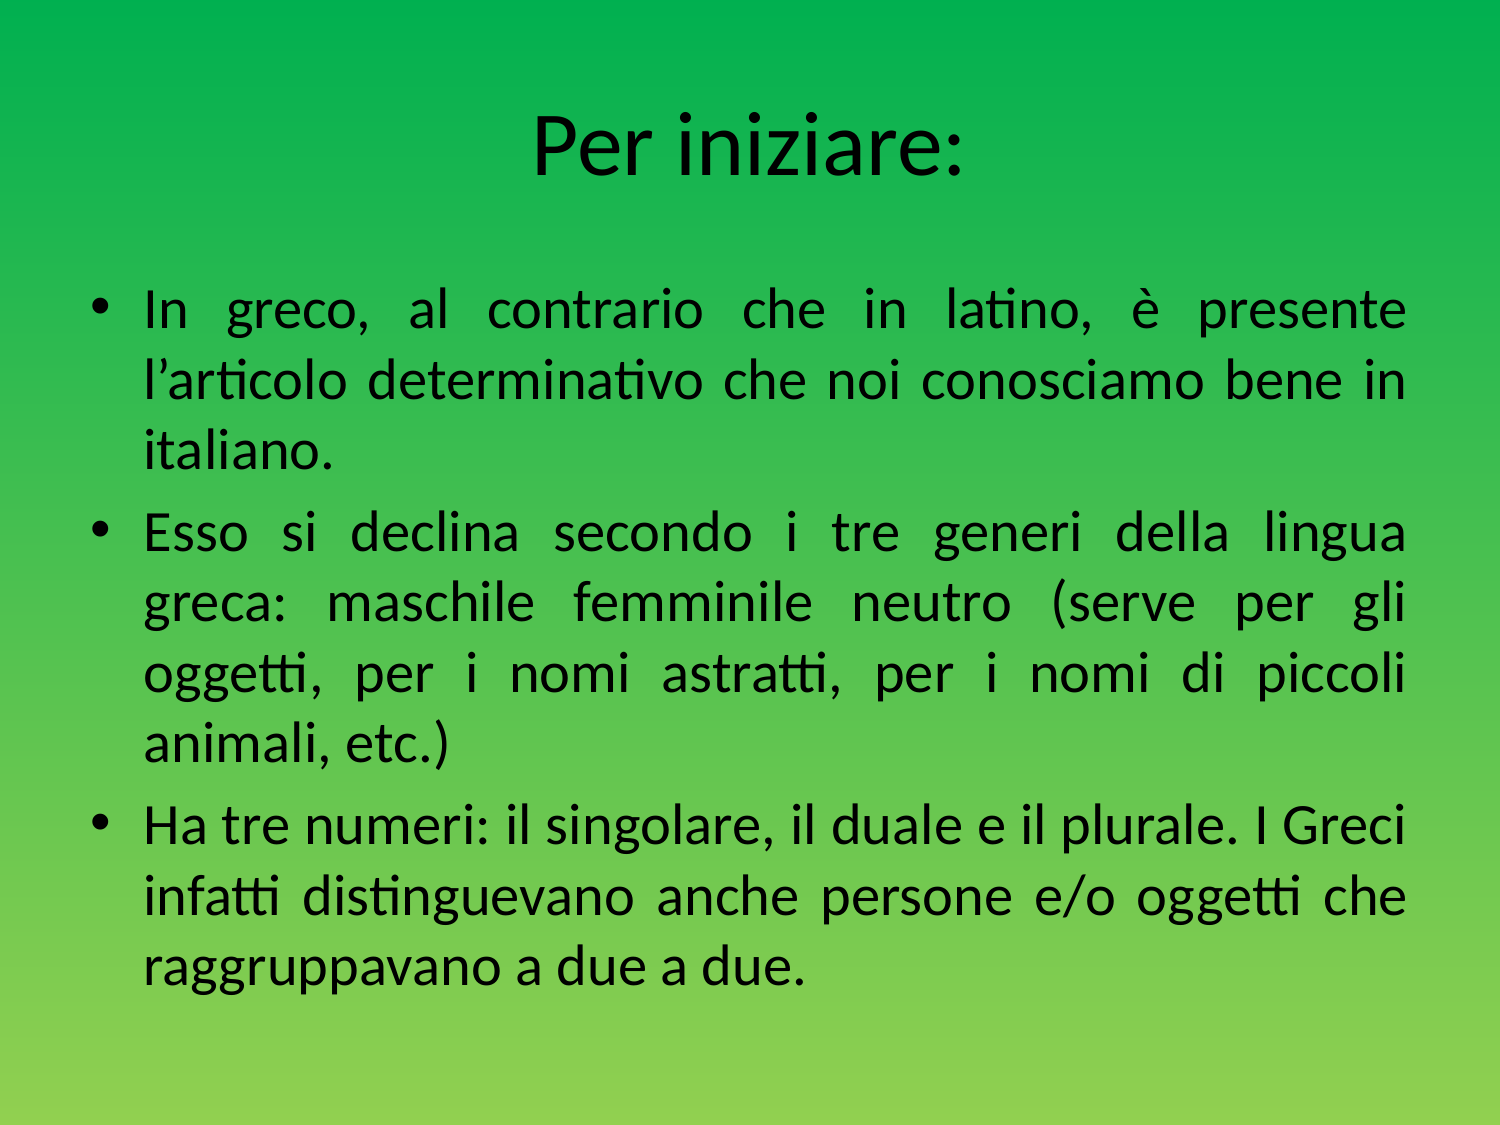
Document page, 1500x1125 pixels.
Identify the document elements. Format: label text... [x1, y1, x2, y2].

title Per iniziare: [75, 45, 1425, 233]
list In greco, al contrario che in latino, è presente l’articolo determinativo che noi conosciamo bene in italiano. Esso si declina secondo i tre generi della lingua greca: maschile femminile neutro (serve per gli oggetti, per i nomi astratti, per i nomi di piccoli animali, etc.) Ha tre numeri: il singolare, il duale e il plurale. I Greci infatti distinguevano anche persone e/o oggetti che raggruppavano a due a due. [75, 262, 1425, 1005]
